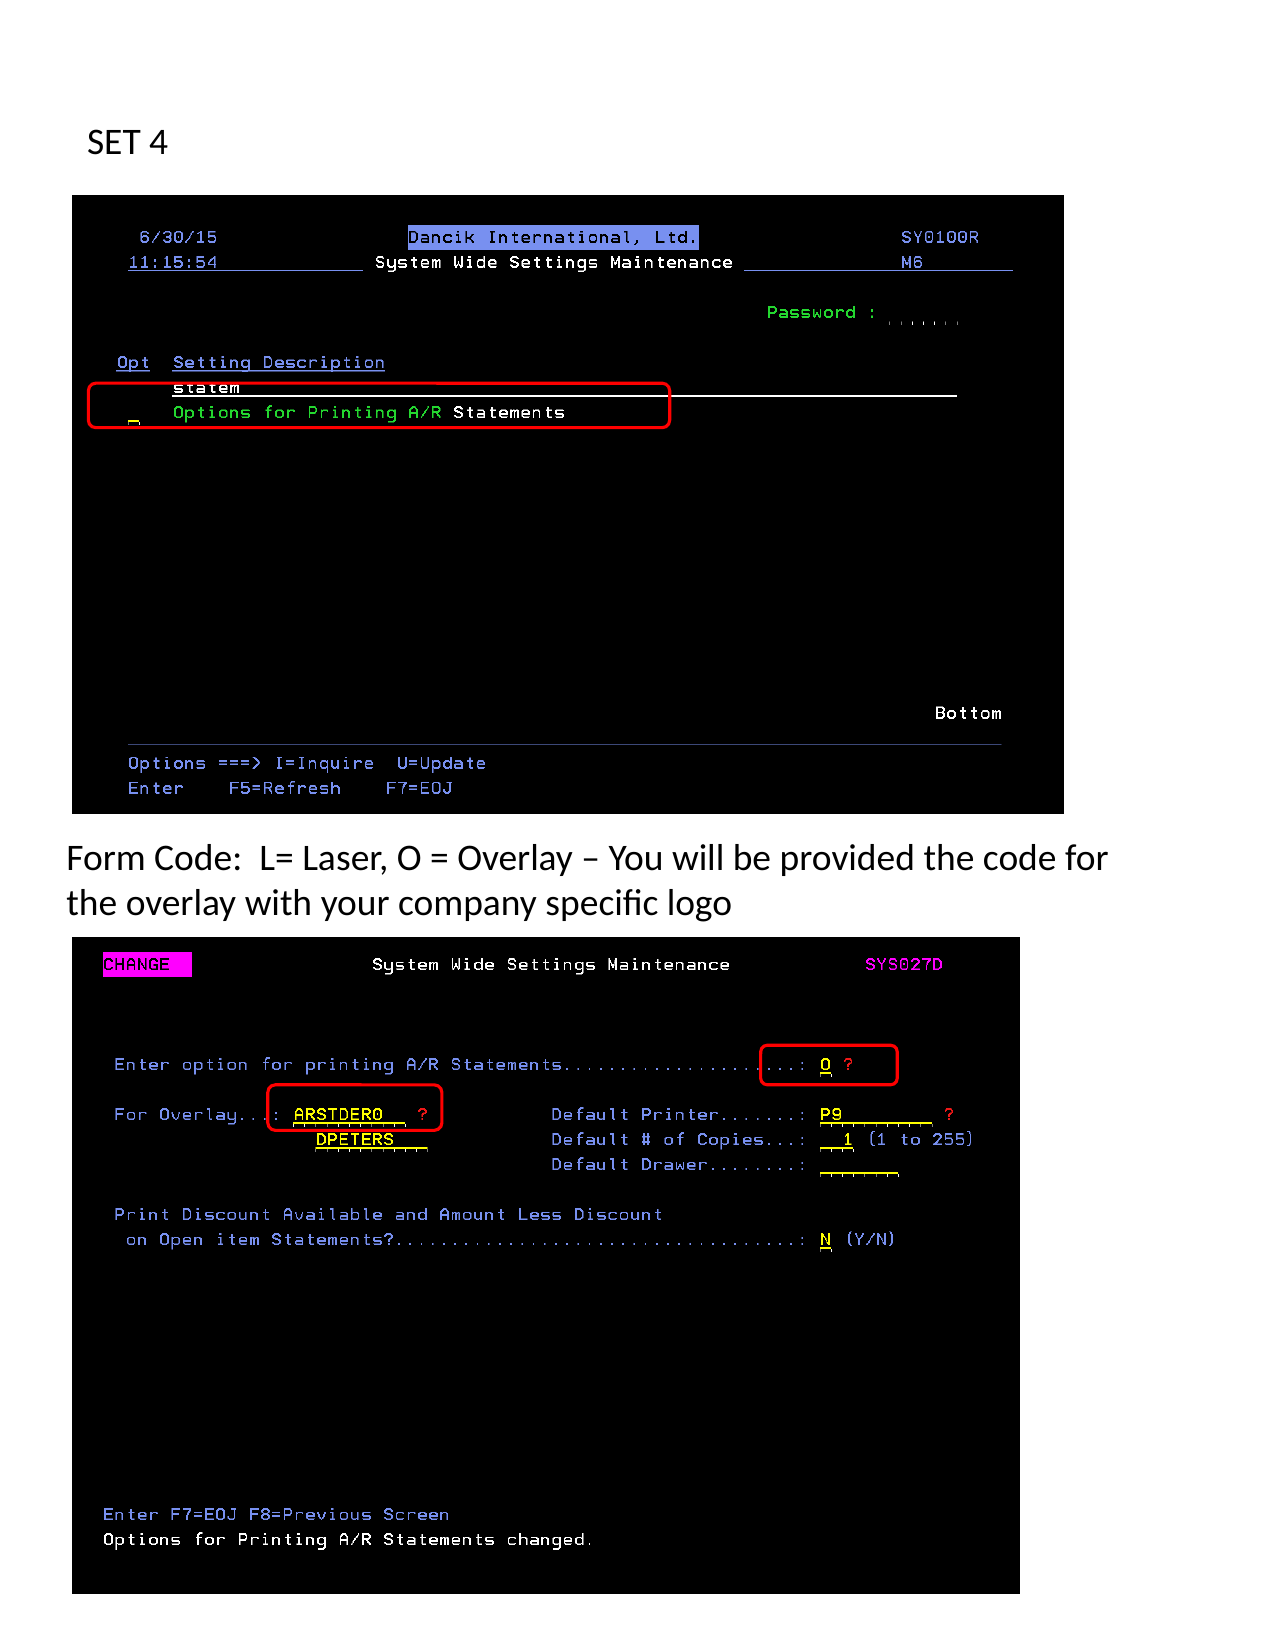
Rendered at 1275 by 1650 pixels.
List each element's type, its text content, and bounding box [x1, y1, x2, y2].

picture [72, 937, 1020, 1594]
text_box SET 4 [72, 109, 1182, 170]
text_box Form Code: L= Laser, O = Overlay – You will be provided the code for the overlay with your company specific logo [51, 825, 1161, 931]
picture [72, 195, 1064, 814]
